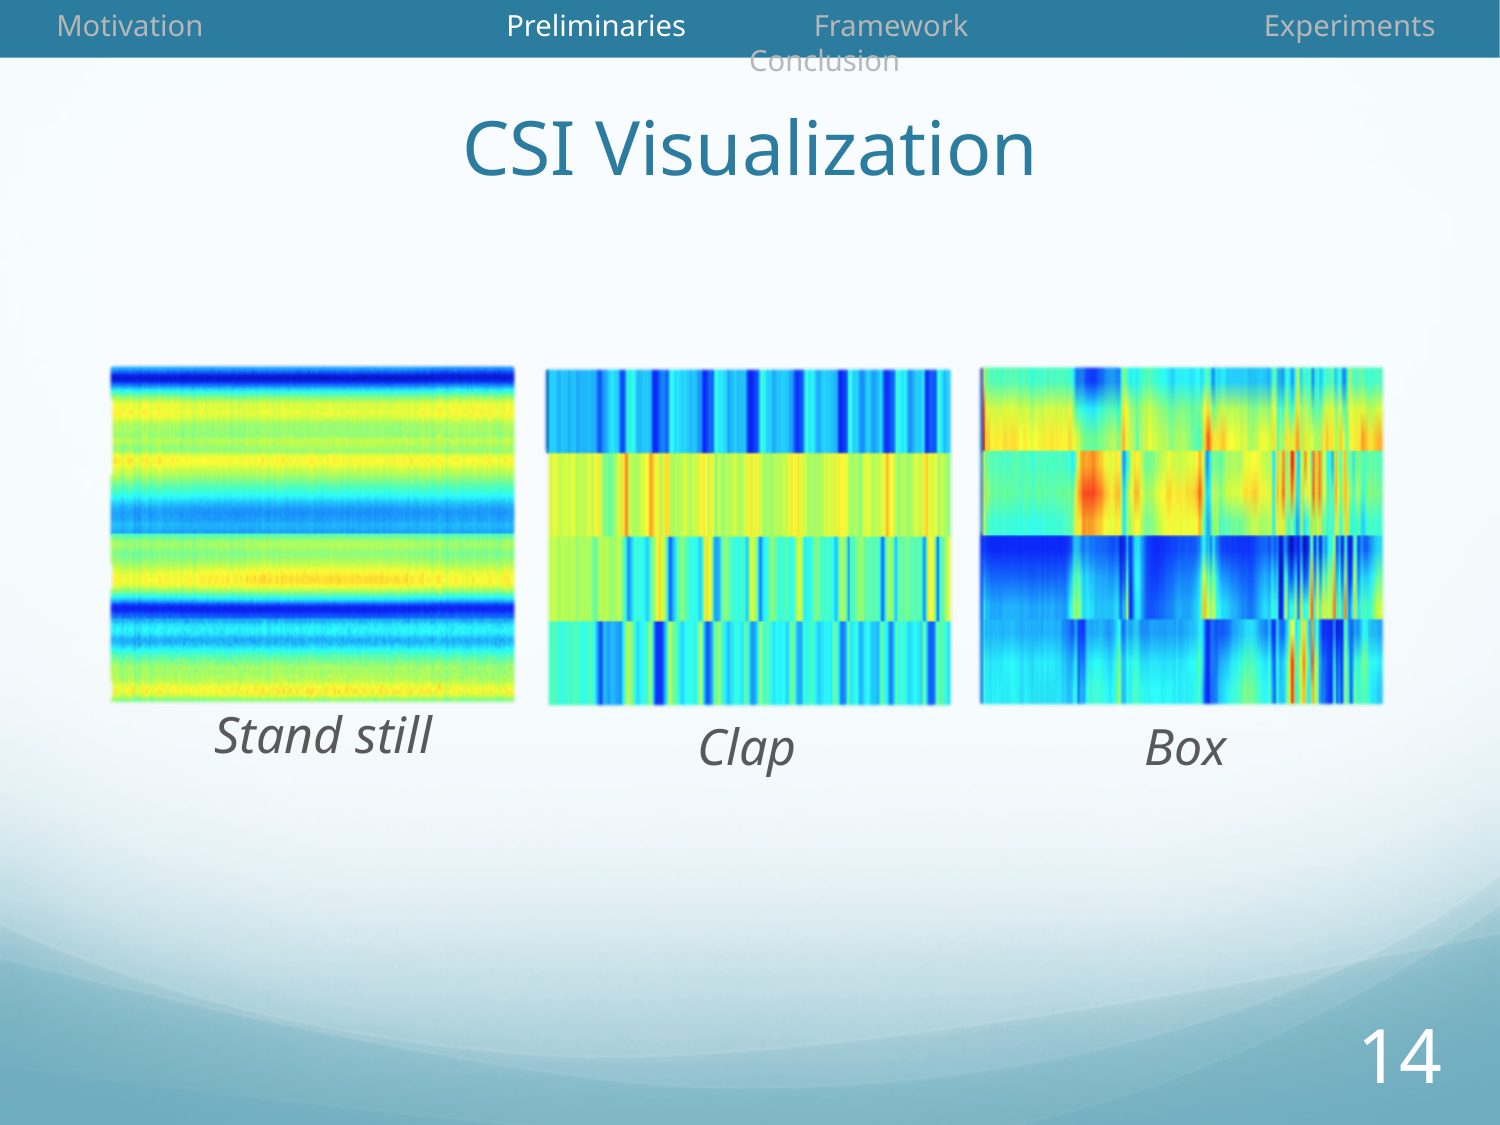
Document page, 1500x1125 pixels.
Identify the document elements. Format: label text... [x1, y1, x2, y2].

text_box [63, 313, 1436, 811]
slide_number 14 [1295, 1029, 1459, 1090]
picture [0, 58, 1500, 1125]
list Motivation Preliminaries Framework Experiments Conclusion [0, 0, 1500, 58]
title CSI Visualization [90, 72, 1410, 199]
